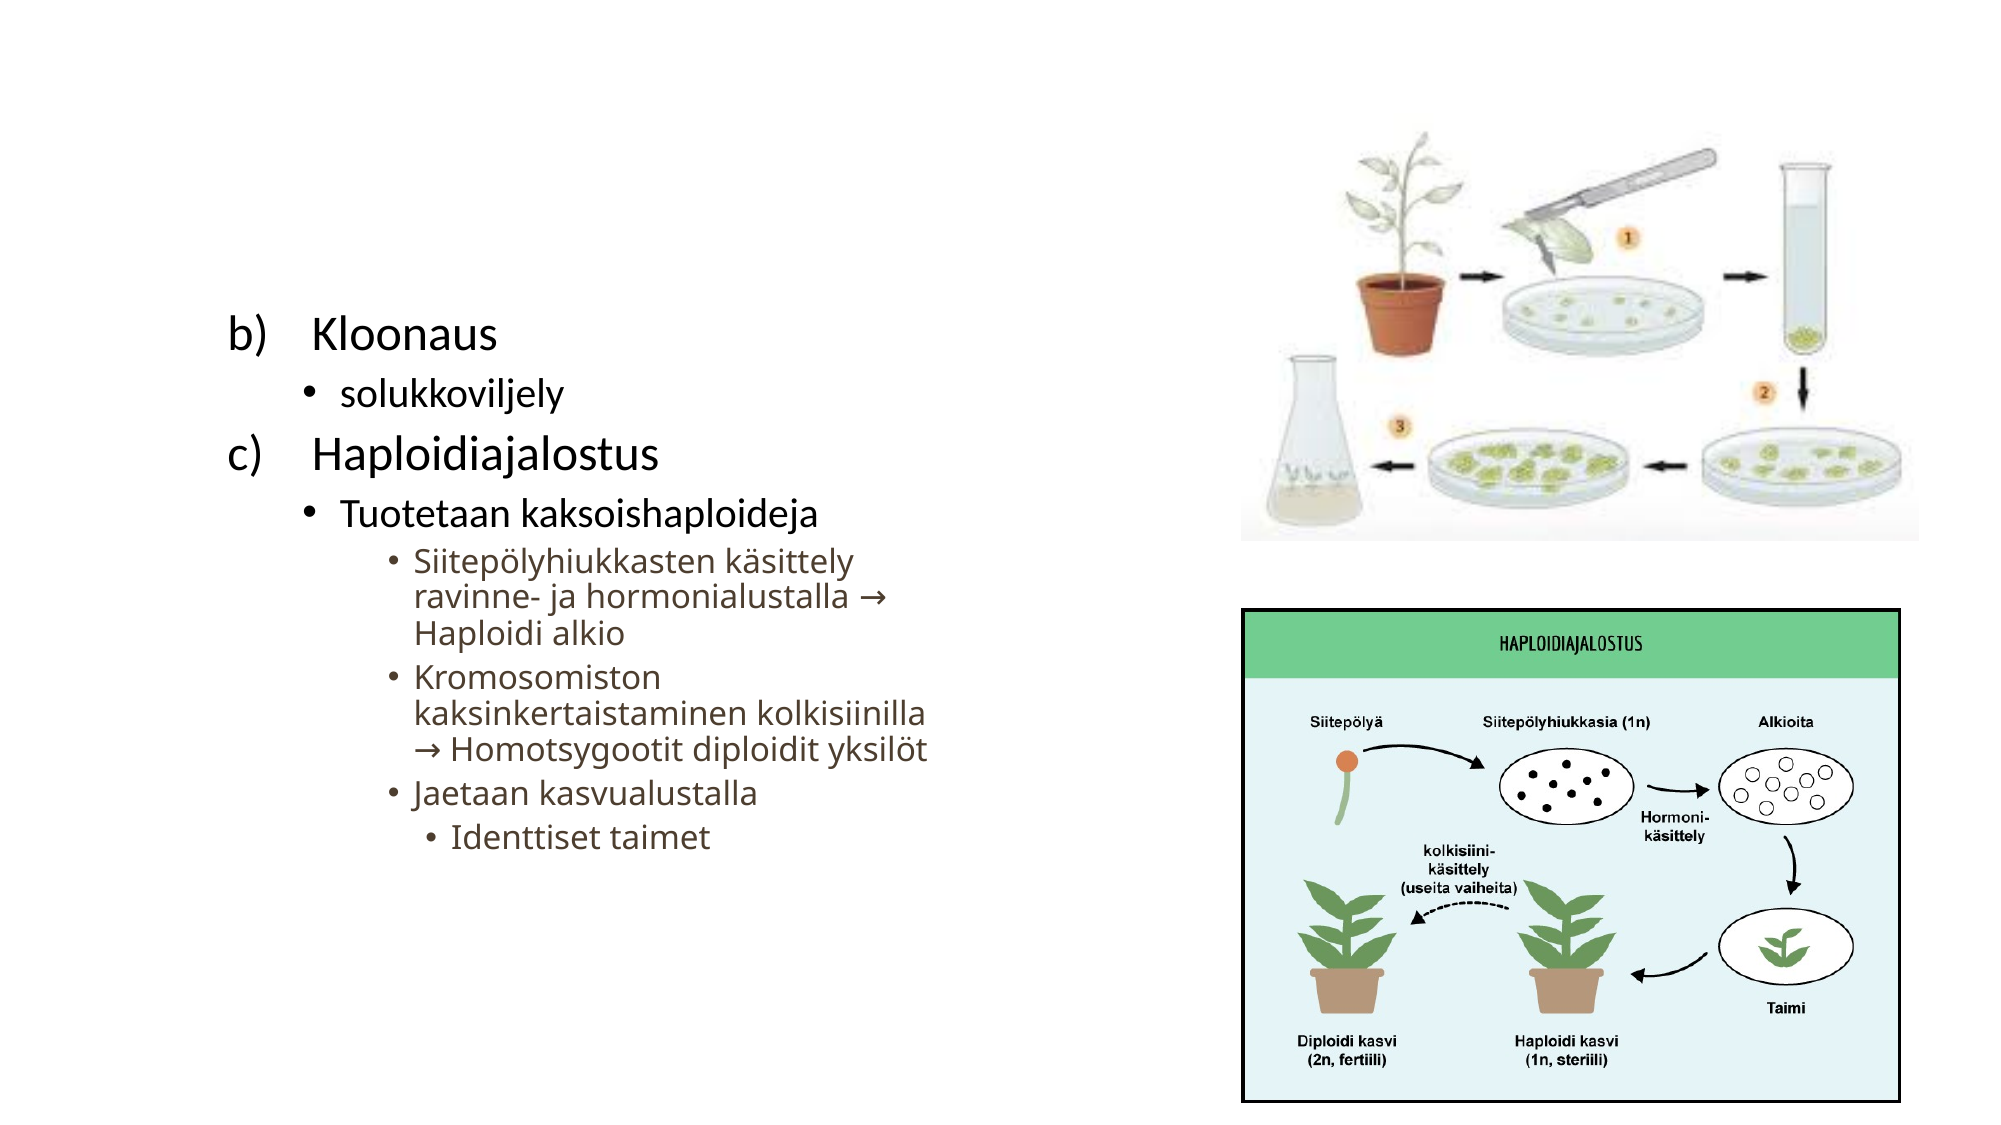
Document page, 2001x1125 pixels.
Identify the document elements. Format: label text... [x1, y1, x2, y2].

picture [1241, 608, 1901, 1103]
picture [1241, 113, 1919, 541]
list Kloonaus solukkoviljely Haploidiajalostus Tuotetaan kaksoishaploideja Siitepölyhiukkasten käsittely ravinne- ja hormonialustalla → Haploidi alkio Kromosomiston kaksinkertaistaminen kolkisiinilla → Homotsygootit diploidit yksilöt Jaetaan kasvualustalla Identtiset taimet [137, 299, 967, 1014]
